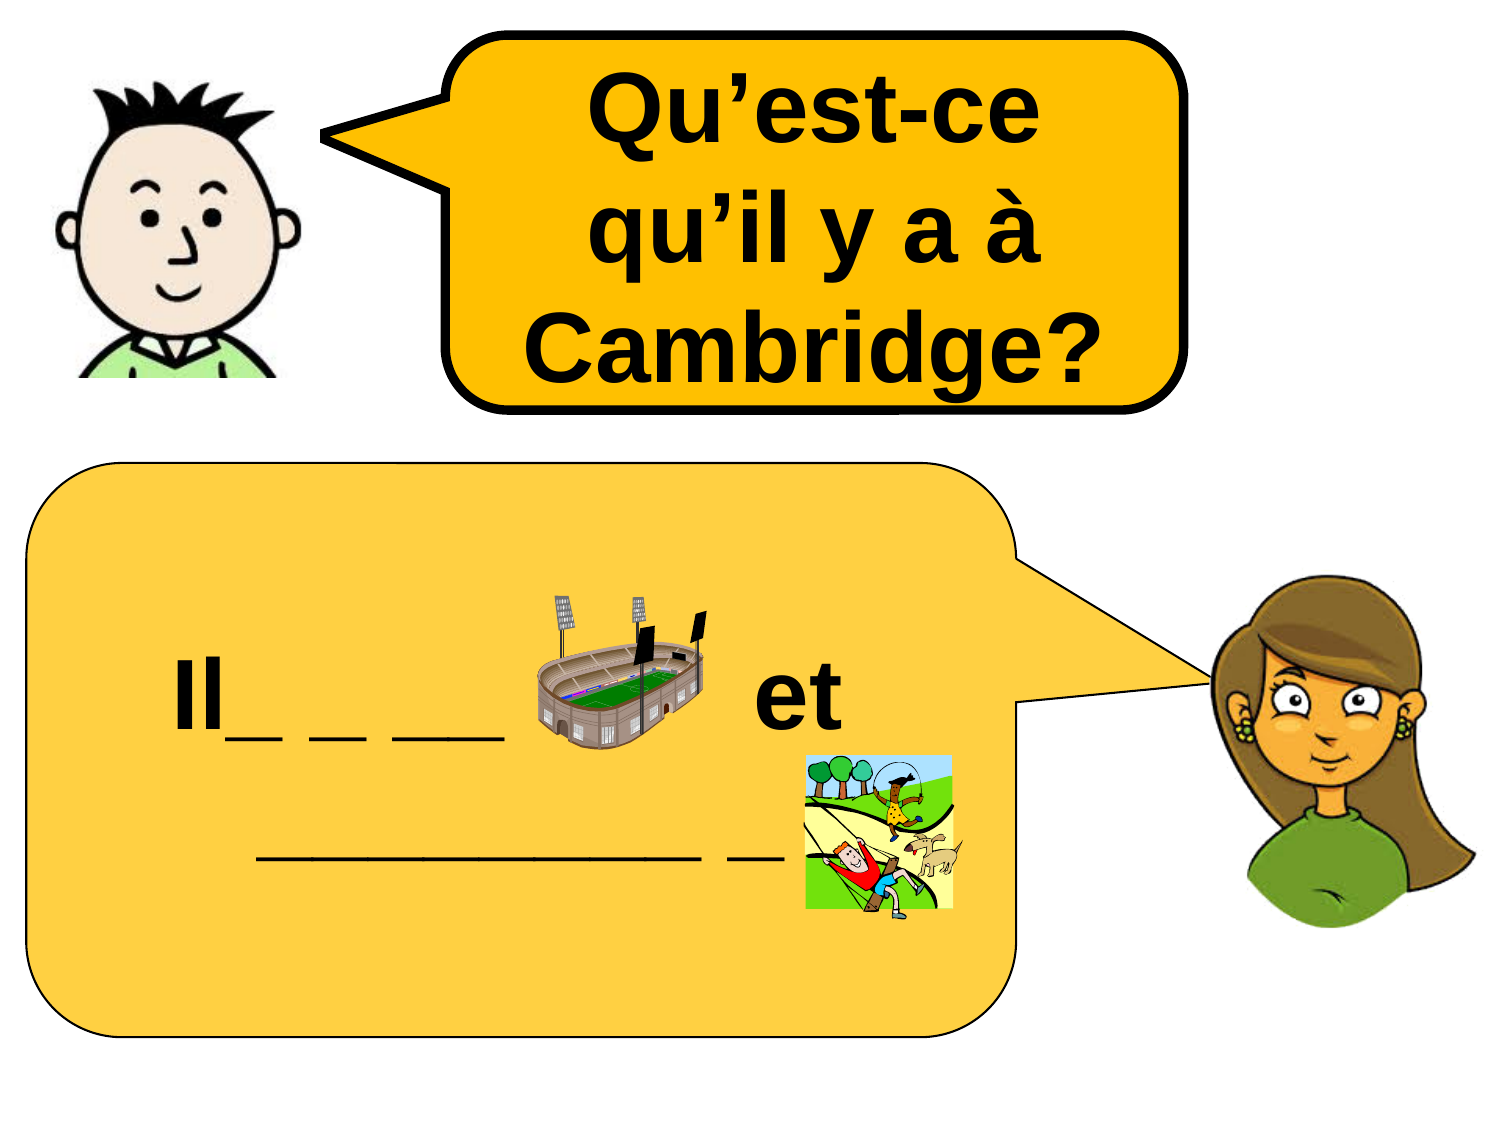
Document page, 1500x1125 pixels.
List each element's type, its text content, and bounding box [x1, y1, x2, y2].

picture [1183, 556, 1500, 944]
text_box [803, 749, 963, 921]
text_box Qu’est-ce qu’il y a à Cambridge? [320, 34, 1185, 412]
picture [26, 67, 320, 378]
picture [534, 591, 716, 750]
text_box Il_ _ __ et ________ _ [25, 461, 1183, 1039]
